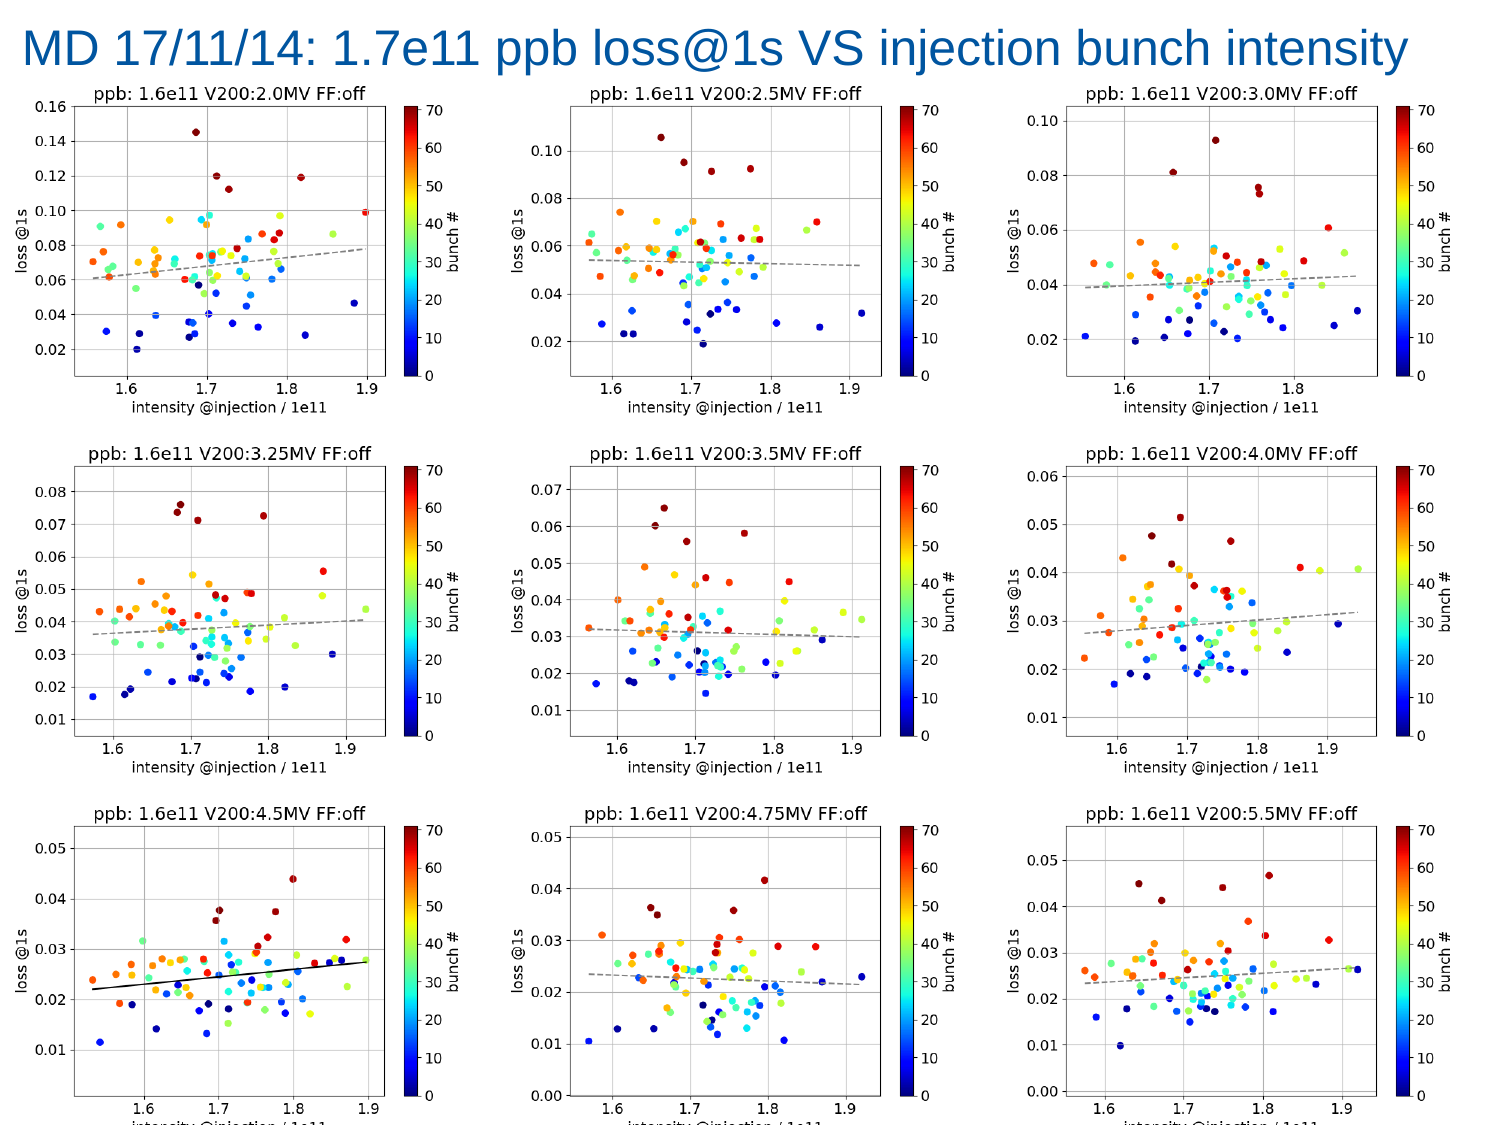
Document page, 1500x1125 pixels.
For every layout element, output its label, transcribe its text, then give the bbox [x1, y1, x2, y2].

picture [495, 70, 977, 422]
text_box MD 17/11/14: 1.7e11 ppb loss@1s VS injection bunch intensity [14, 2, 1491, 89]
picture [991, 430, 1473, 782]
picture [495, 790, 977, 1125]
picture [495, 430, 977, 782]
picture [991, 790, 1473, 1125]
picture [991, 70, 1473, 422]
picture [0, 70, 480, 422]
picture [0, 430, 480, 782]
picture [0, 790, 480, 1125]
